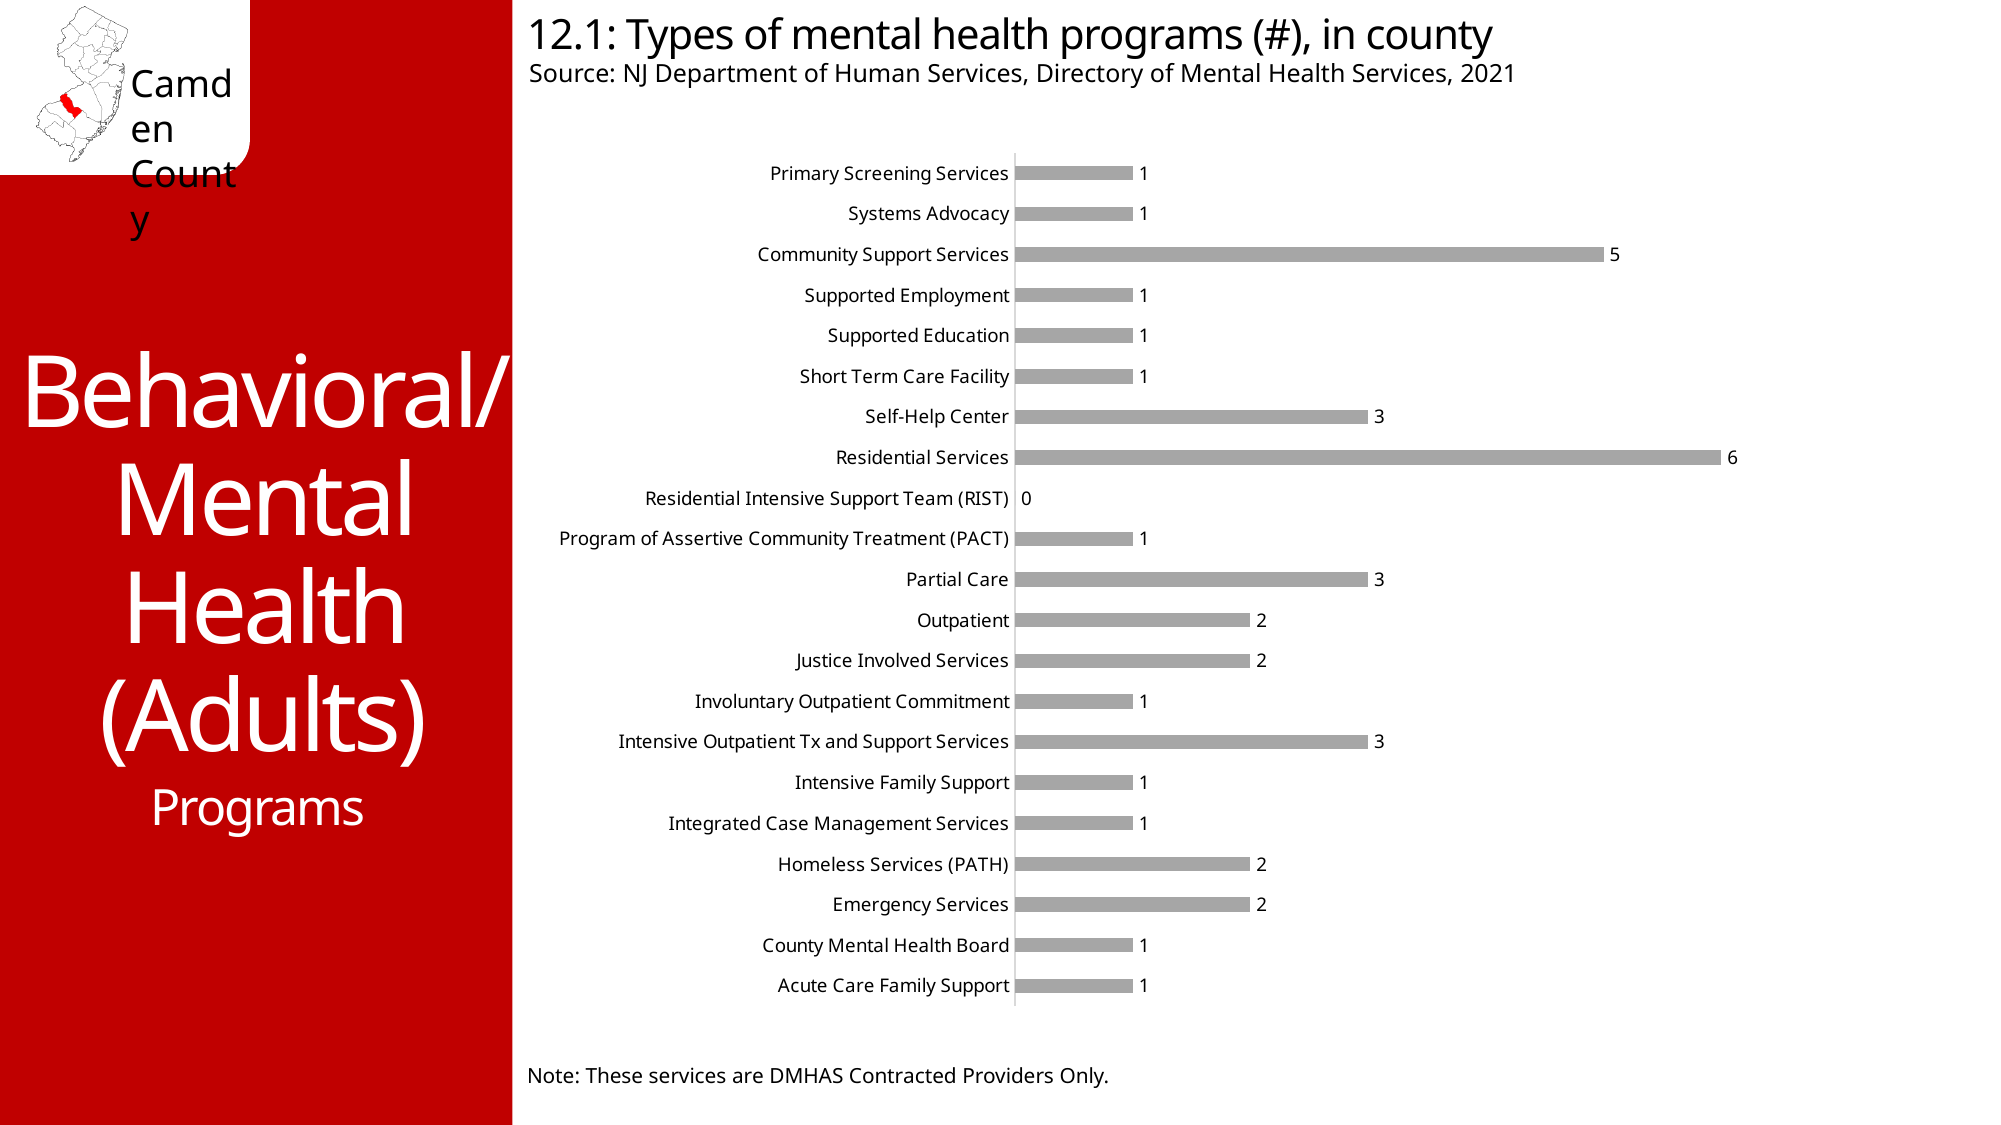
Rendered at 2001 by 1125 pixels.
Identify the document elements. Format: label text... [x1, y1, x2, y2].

text_box Behavioral/ Mental Health (Adults) [0, 142, 530, 1043]
text_box Note: These services are DMHAS Contracted Providers Only. [512, 1037, 1992, 1113]
text_box Programs [1, 774, 515, 844]
picture [36, 6, 128, 142]
chart [532, 134, 1866, 1025]
text_box 12.1: Types of mental health programs (#), in county [512, 0, 1992, 65]
text_box Source: NJ Department of Human Services, Directory of Mental Health Services, 2021 [514, 49, 1893, 95]
